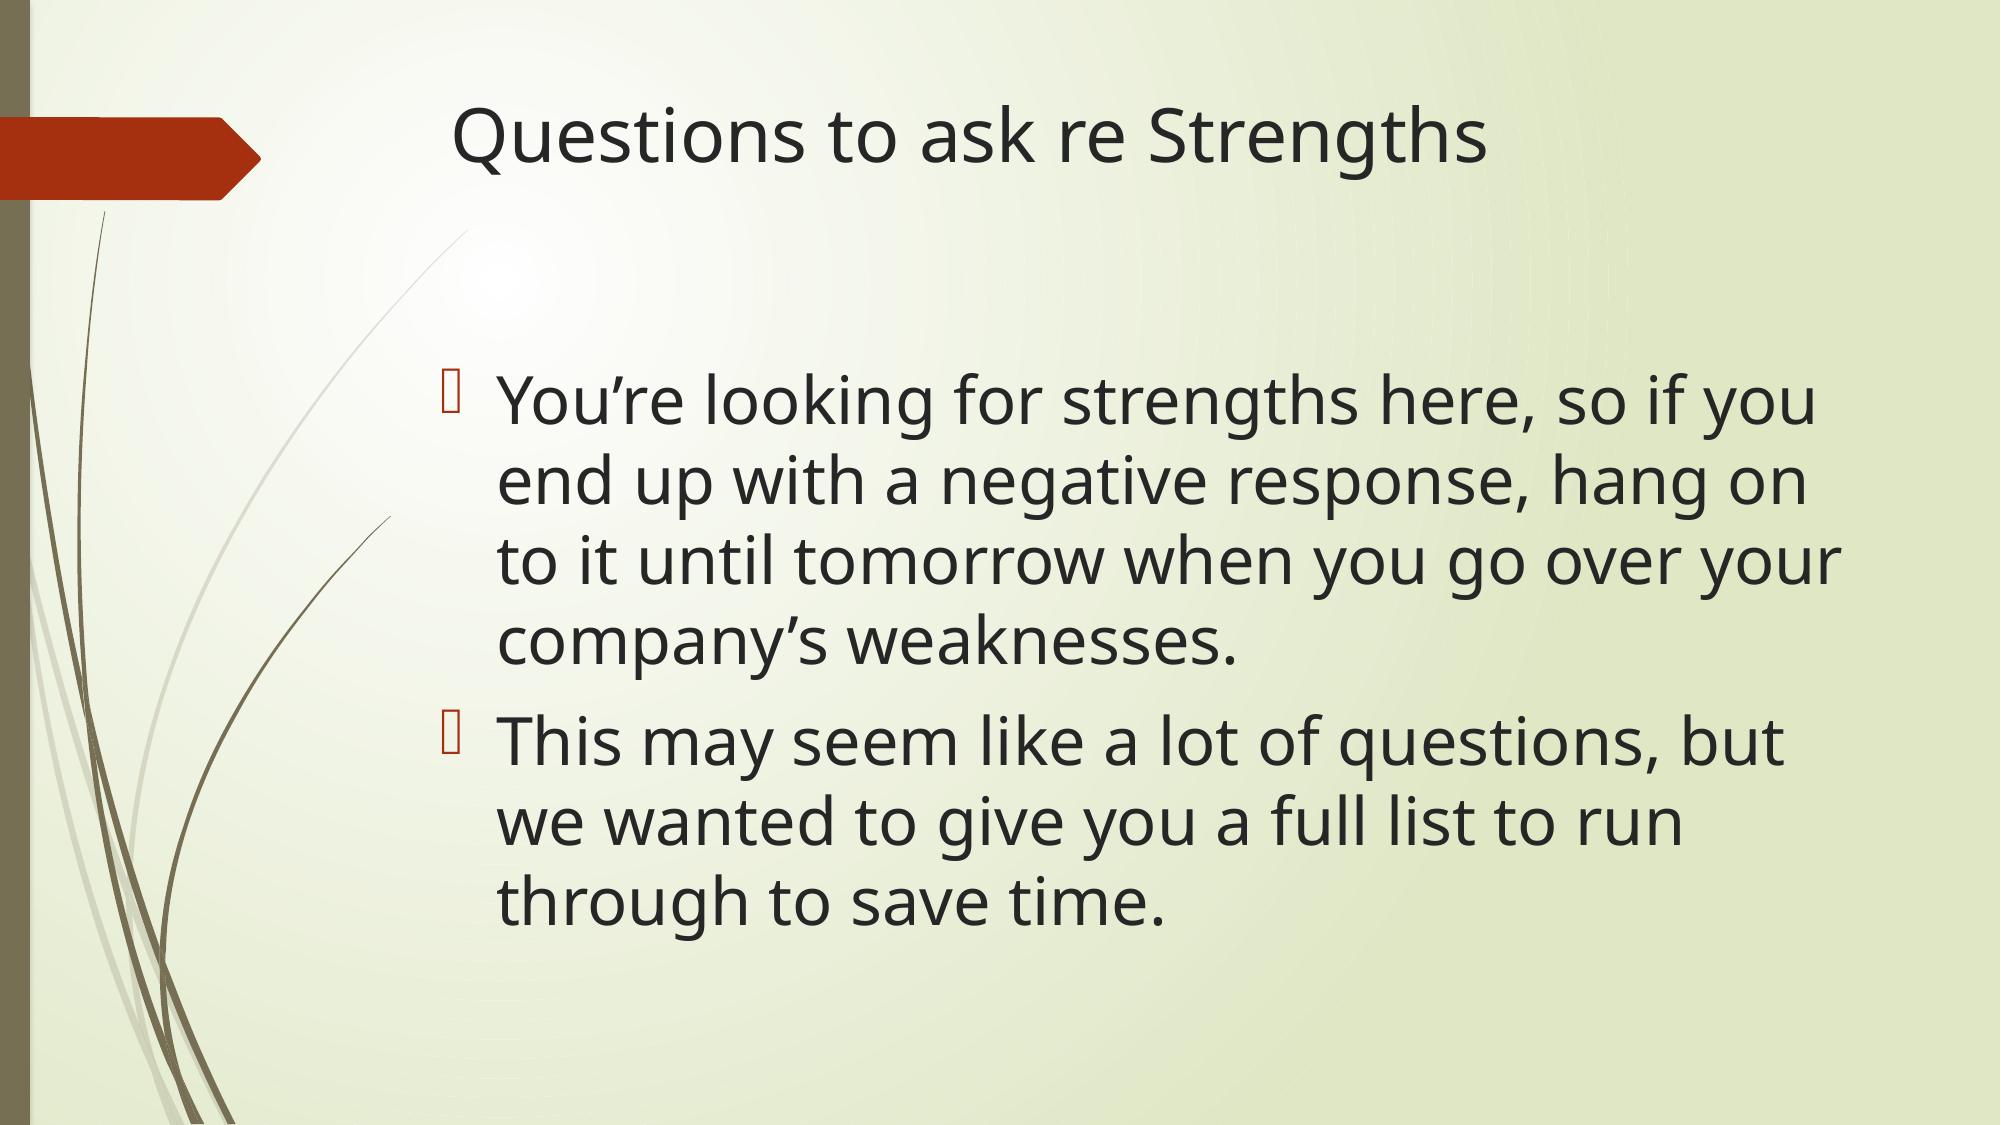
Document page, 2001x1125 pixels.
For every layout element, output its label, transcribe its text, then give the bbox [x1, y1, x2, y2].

list You’re looking for strengths here, so if you end up with a negative response, hang on to it until tomorrow when you go over your company’s weaknesses. This may seem like a lot of questions, but we wanted to give you a full list to run through to save time. [424, 350, 1888, 970]
title Questions to ask re Strengths [435, 80, 1898, 291]
